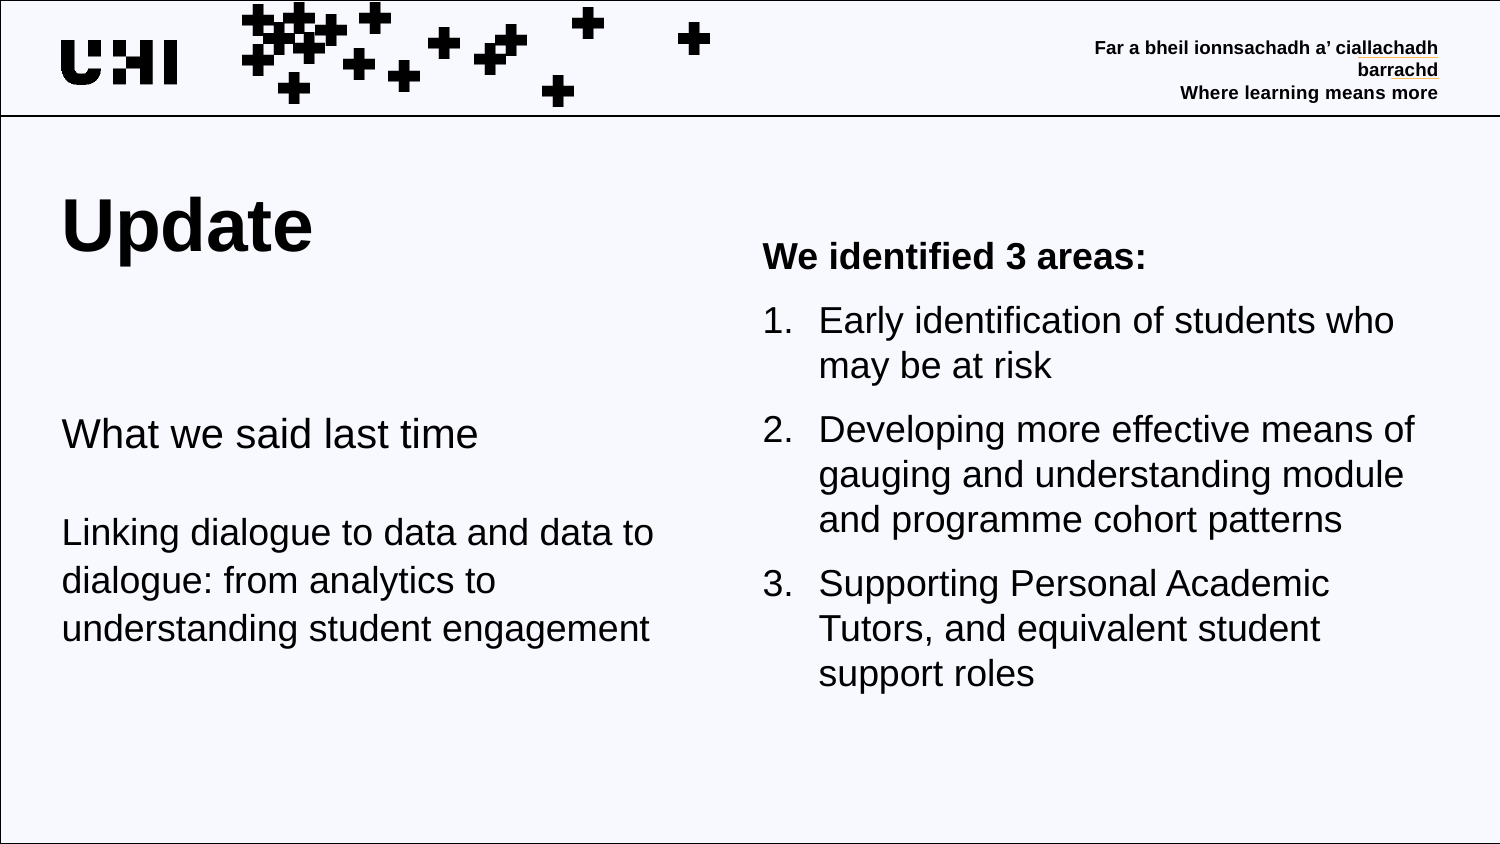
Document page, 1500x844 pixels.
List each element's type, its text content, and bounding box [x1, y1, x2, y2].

picture [242, 2, 347, 76]
picture [542, 75, 574, 107]
picture [474, 24, 527, 75]
picture [61, 40, 177, 85]
picture [388, 60, 420, 92]
picture [359, 2, 391, 34]
title Update [61, 176, 688, 400]
picture [343, 48, 375, 80]
picture [678, 22, 710, 55]
picture [572, 7, 604, 39]
picture [428, 27, 460, 59]
list We identified 3 areas: Early identification of students who may be at risk Developing more effective means of gauging and understanding module and programme cohort patterns Supporting Personal Academic Tutors, and equivalent student support roles [762, 232, 1439, 719]
picture [278, 72, 310, 104]
list What we said last time Linking dialogue to data and data to dialogue: from analytics to understanding student engagement [61, 409, 725, 719]
